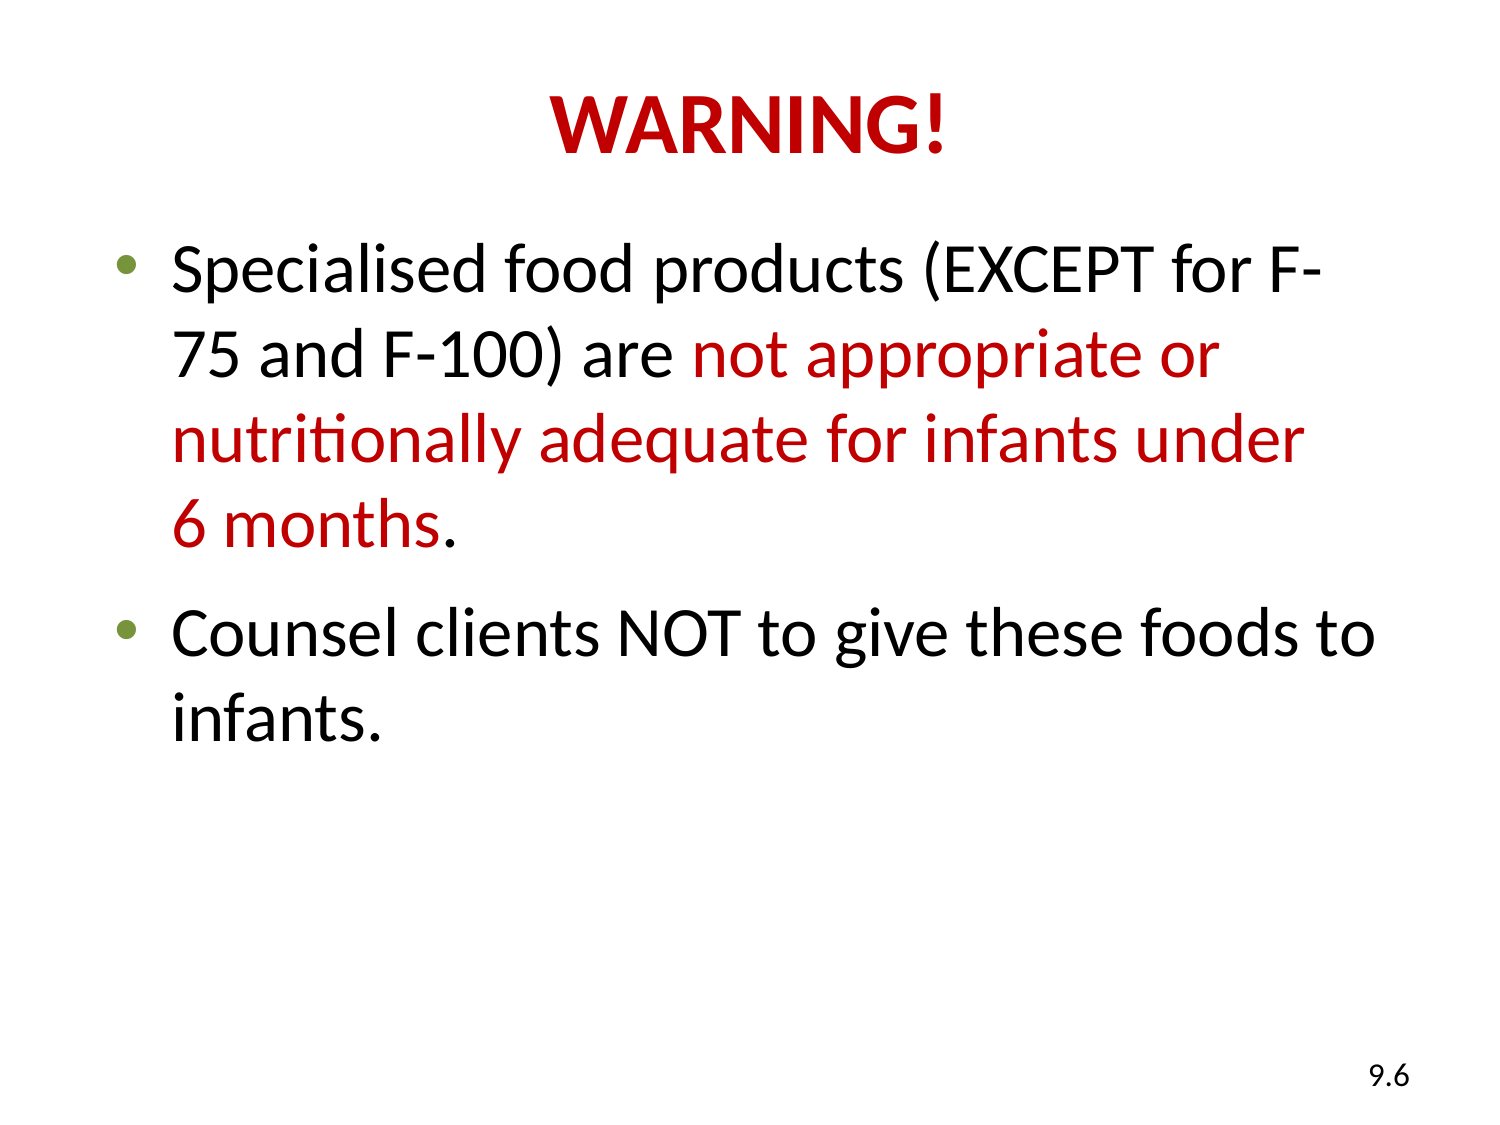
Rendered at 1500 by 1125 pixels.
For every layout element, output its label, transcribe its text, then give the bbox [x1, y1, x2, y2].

slide_number 9.6 [1074, 1042, 1425, 1103]
title WARNING! [0, 24, 1500, 213]
text_box Specialised food products (EXCEPT for F-75 and F-100) are not appropriate or nutritionally adequate for infants under 6 months. Counsel clients NOT to give these foods to infants. [99, 214, 1400, 1002]
